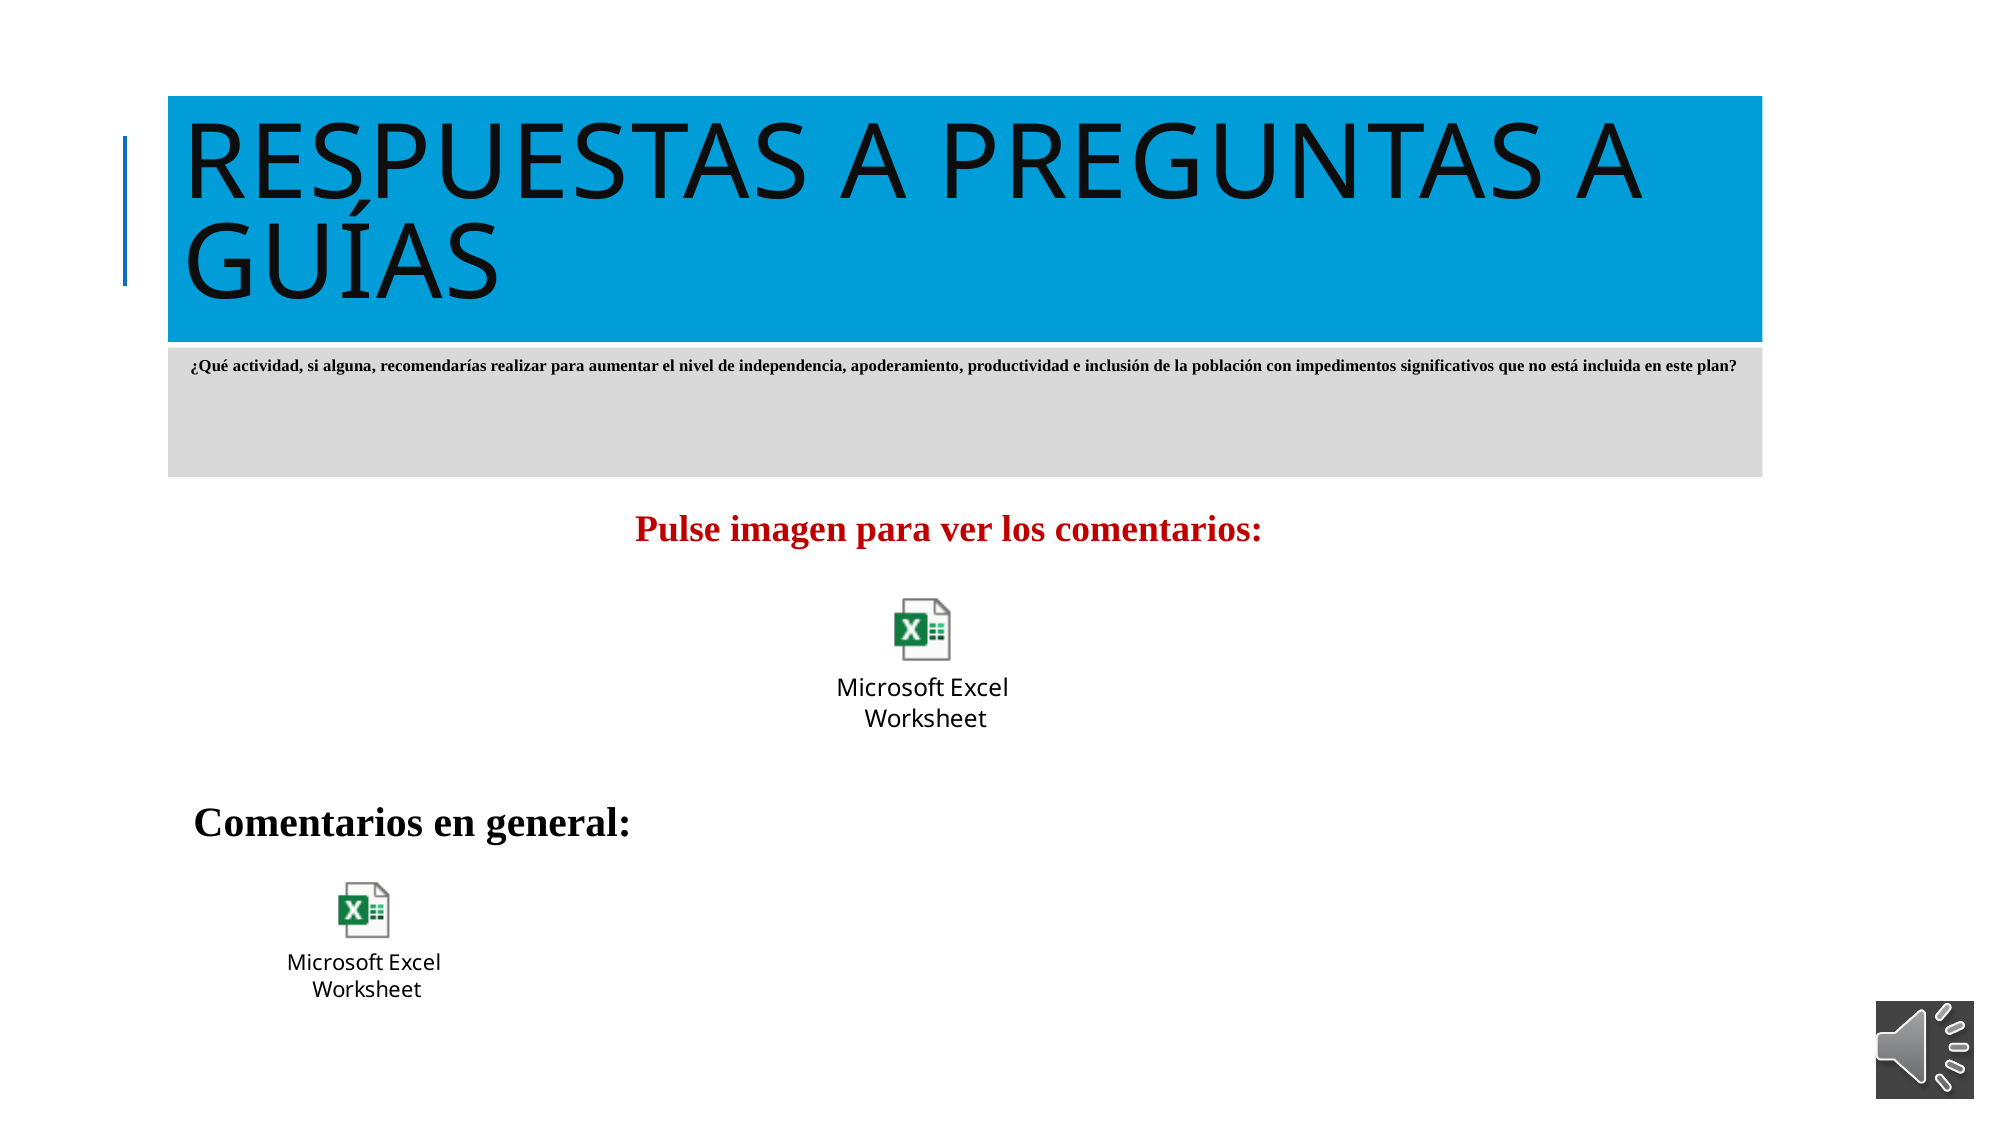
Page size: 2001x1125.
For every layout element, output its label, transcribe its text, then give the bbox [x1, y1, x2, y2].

title Respuestas a preguntas a guÍas [168, 96, 1763, 342]
list ¿Qué actividad, si alguna, recomendarías realizar para aumentar el nivel de independencia, apoderamiento, productividad e inclusión de la población con impedimentos significativos que no está incluida en este plan? [168, 347, 1763, 478]
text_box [827, 597, 1024, 763]
text_box Pulse imagen para ver los comentarios: [449, 496, 1450, 627]
picture [1874, 999, 1976, 1101]
text_box Comentarios en general: [178, 787, 1822, 852]
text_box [279, 881, 455, 1030]
